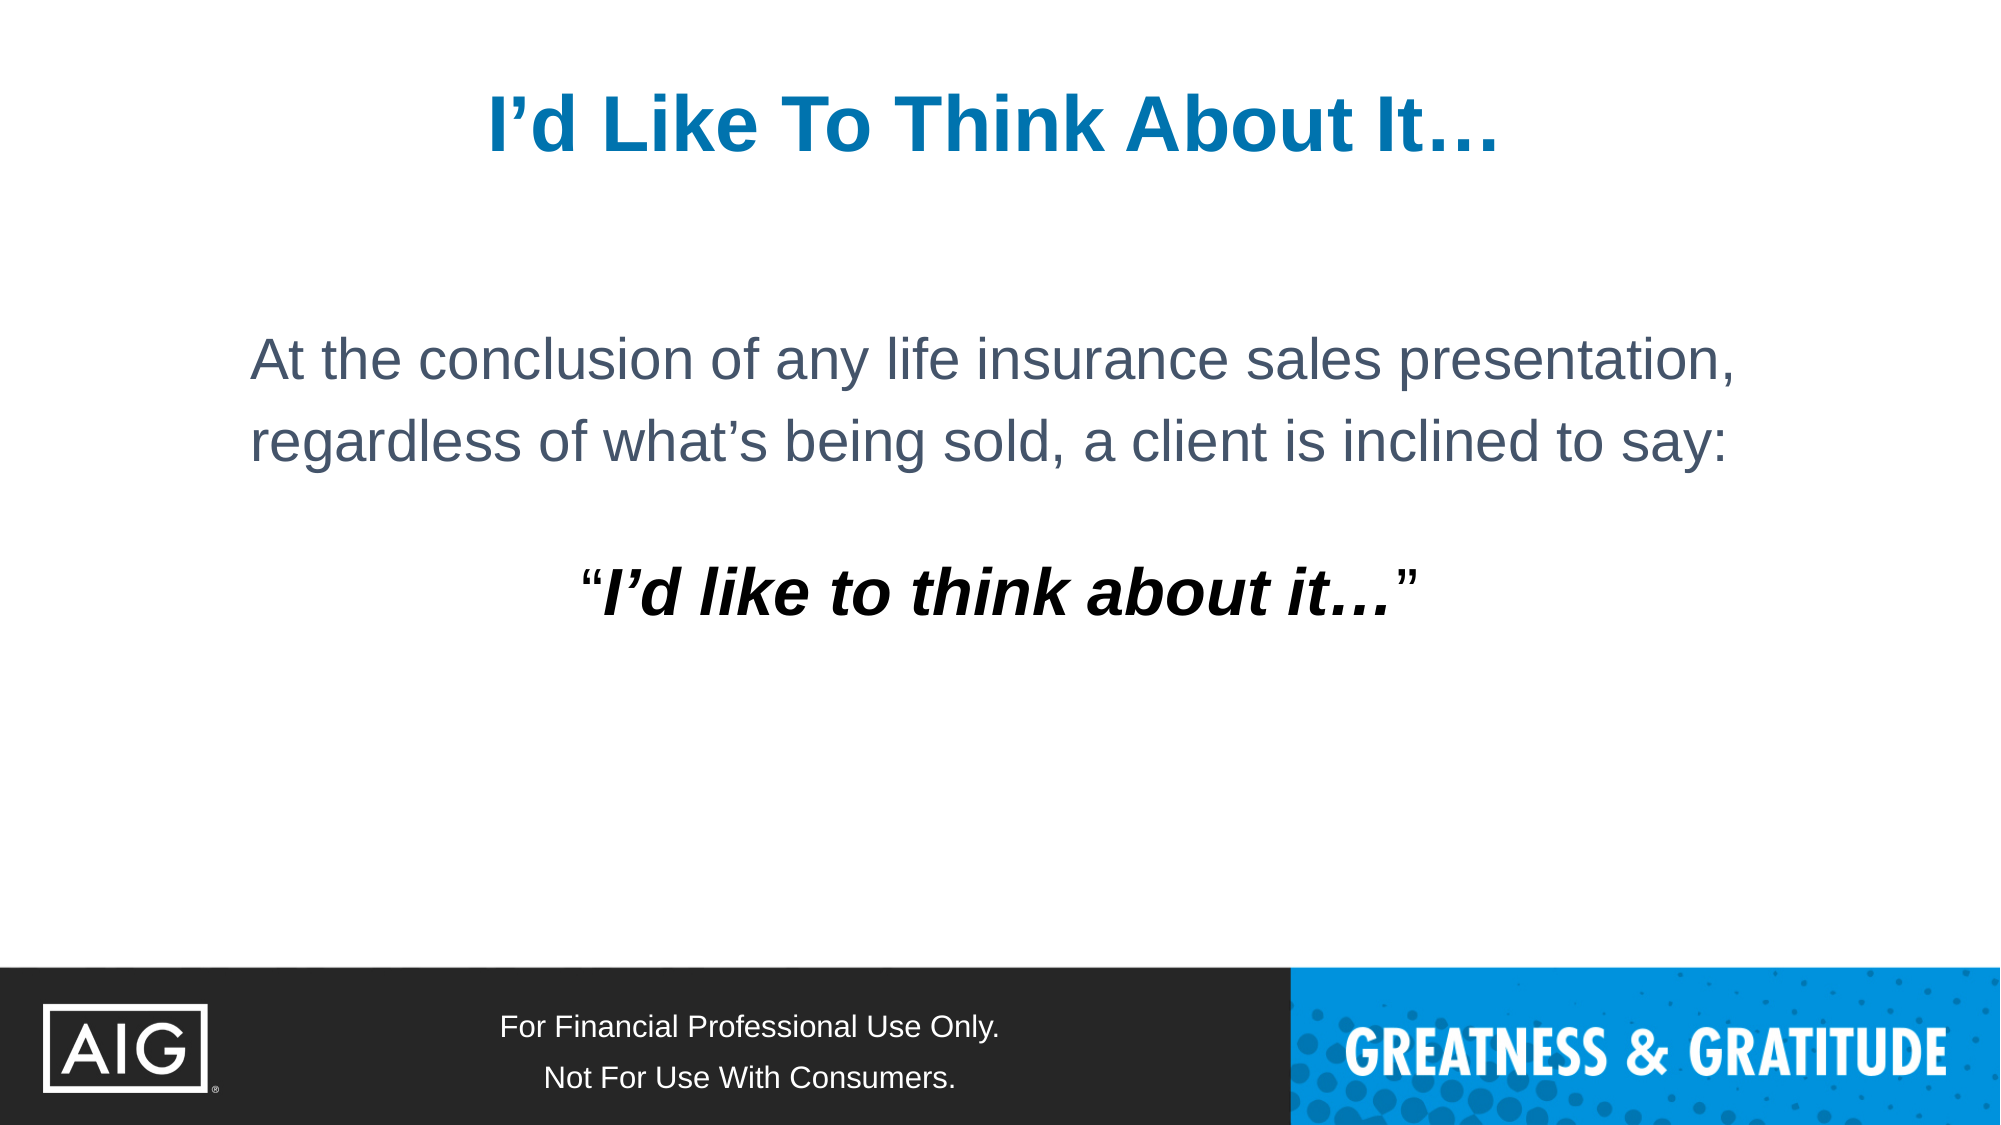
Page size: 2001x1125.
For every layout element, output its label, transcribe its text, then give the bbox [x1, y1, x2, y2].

picture [1416, 1028, 1435, 1075]
picture [1893, 1028, 1921, 1075]
picture [1690, 1028, 1721, 1075]
picture [1584, 1028, 1606, 1075]
list For Financial Professional Use Only. Not For Use With Consumers. [247, 1002, 1253, 1103]
picture [1627, 1029, 1667, 1075]
picture [1557, 1028, 1580, 1075]
picture [1384, 1028, 1410, 1075]
list At the conclusion of any life insurance sales presentation, regardless of what’s being sold, a client is inclined to say: “I’d like to think about it…” [250, 321, 1750, 947]
picture [1830, 1028, 1854, 1075]
picture [1759, 1028, 1790, 1075]
picture [1927, 1028, 1945, 1075]
picture [1789, 1028, 1813, 1075]
picture [0, 289, 2000, 905]
picture [1534, 1028, 1552, 1075]
picture [1817, 1028, 1826, 1075]
picture [1469, 1028, 1493, 1075]
picture [1858, 1028, 1885, 1075]
picture [1439, 1028, 1470, 1075]
picture [1346, 1028, 1378, 1075]
picture [0, 966, 2000, 1125]
picture [1497, 1028, 1526, 1075]
picture [1728, 1028, 1754, 1075]
title I’d Like To Think About It… [115, 100, 1876, 152]
